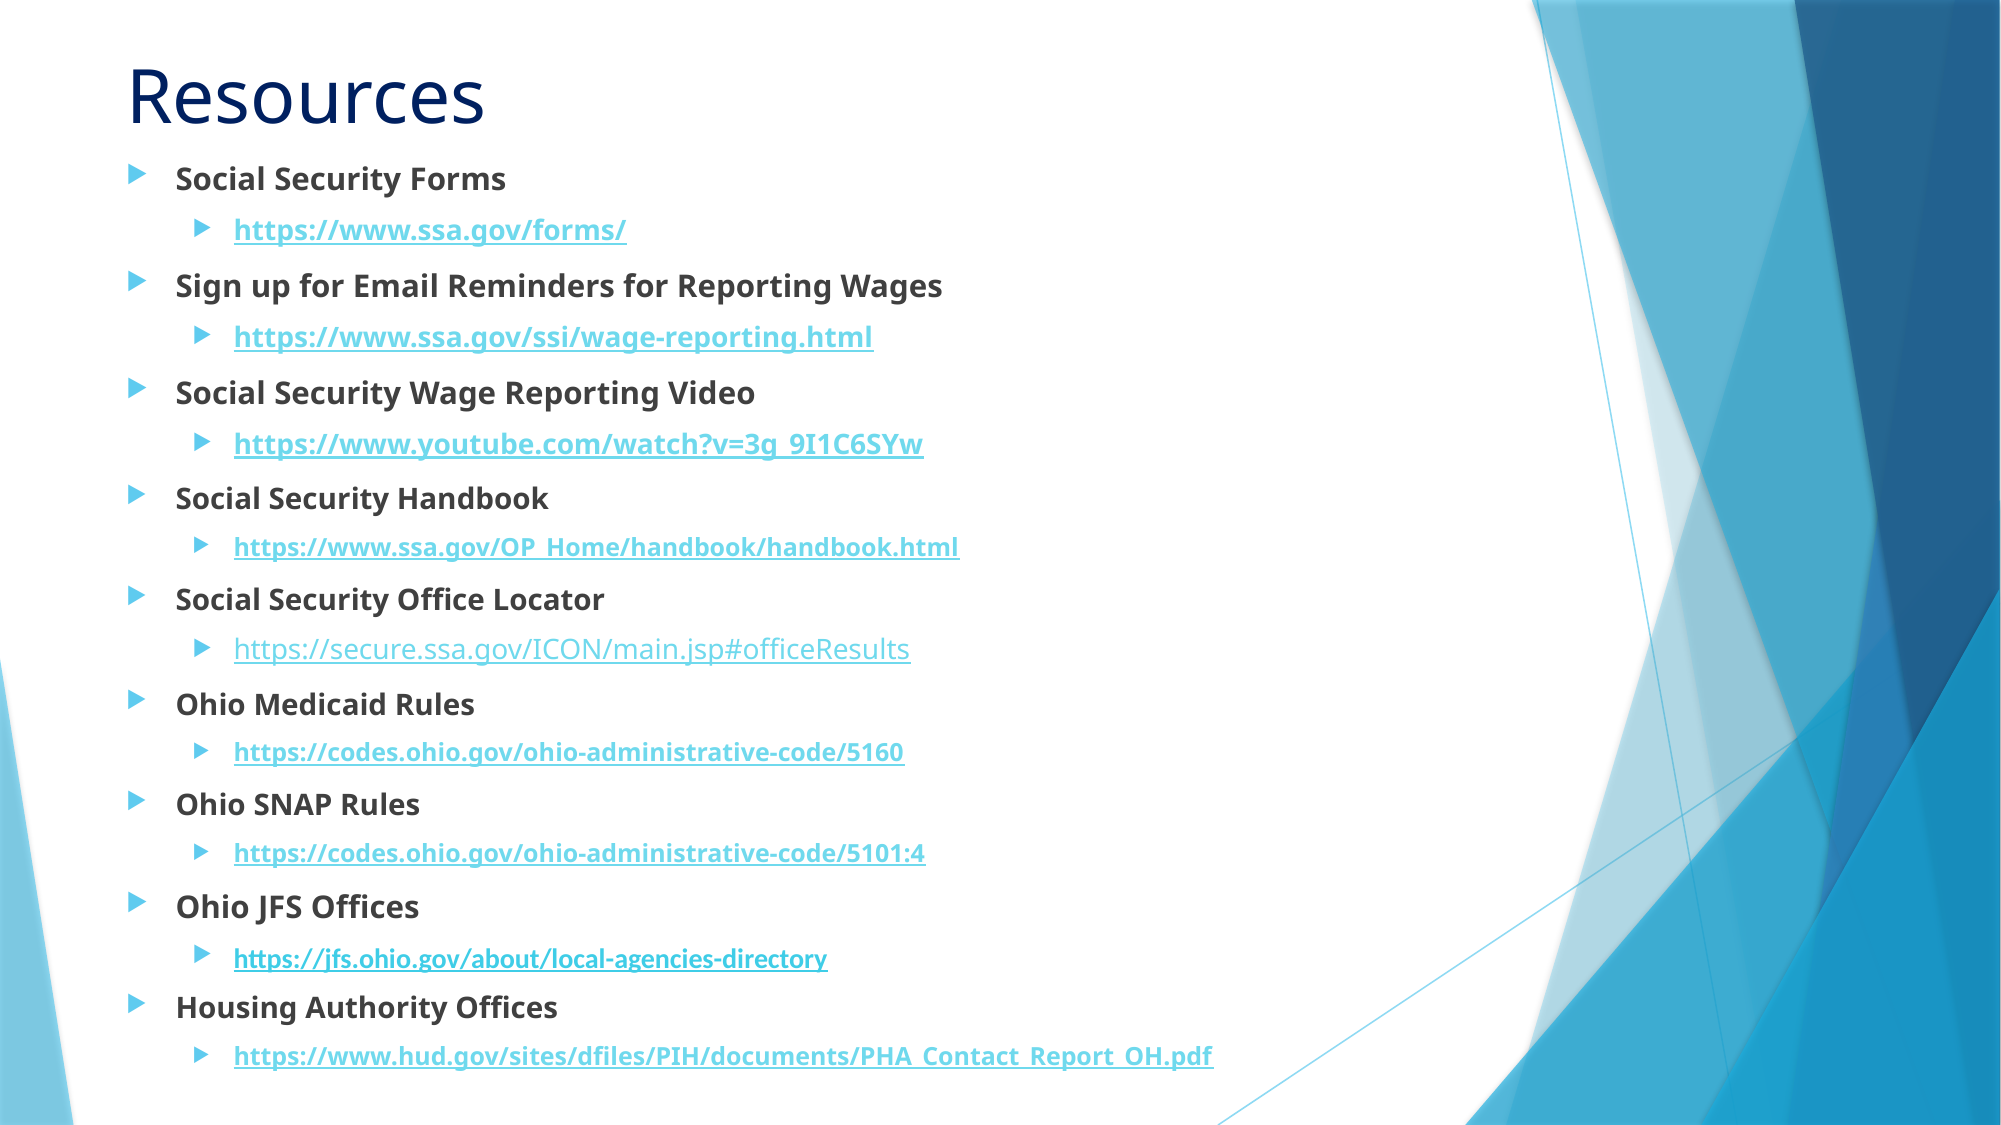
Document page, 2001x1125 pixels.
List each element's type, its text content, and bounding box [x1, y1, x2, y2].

list Social Security Forms https://www.ssa.gov/forms/ Sign up for Email Reminders for Reporting Wages https://www.ssa.gov/ssi/wage-reporting.html Social Security Wage Reporting Video https://www.youtube.com/watch?v=3g_9I1C6SYw Social Security Handbook https://www.ssa.gov/OP_Home/handbook/handbook.html Social Security Office Locator https://secure.ssa.gov/ICON/main.jsp#officeResults Ohio Medicaid Rules https://codes.ohio.gov/ohio-administrative-code/5160 Ohio SNAP Rules https://codes.ohio.gov/ohio-administrative-code/5101:4 Ohio JFS Offices https://jfs.ohio.gov/about/local-agencies-directory Housing Authority Offices https://www.hud.gov/sites/dfiles/PIH/documents/PHA_Contact_Report_OH.pdf [111, 151, 1522, 1084]
title Resources [111, 41, 1522, 151]
